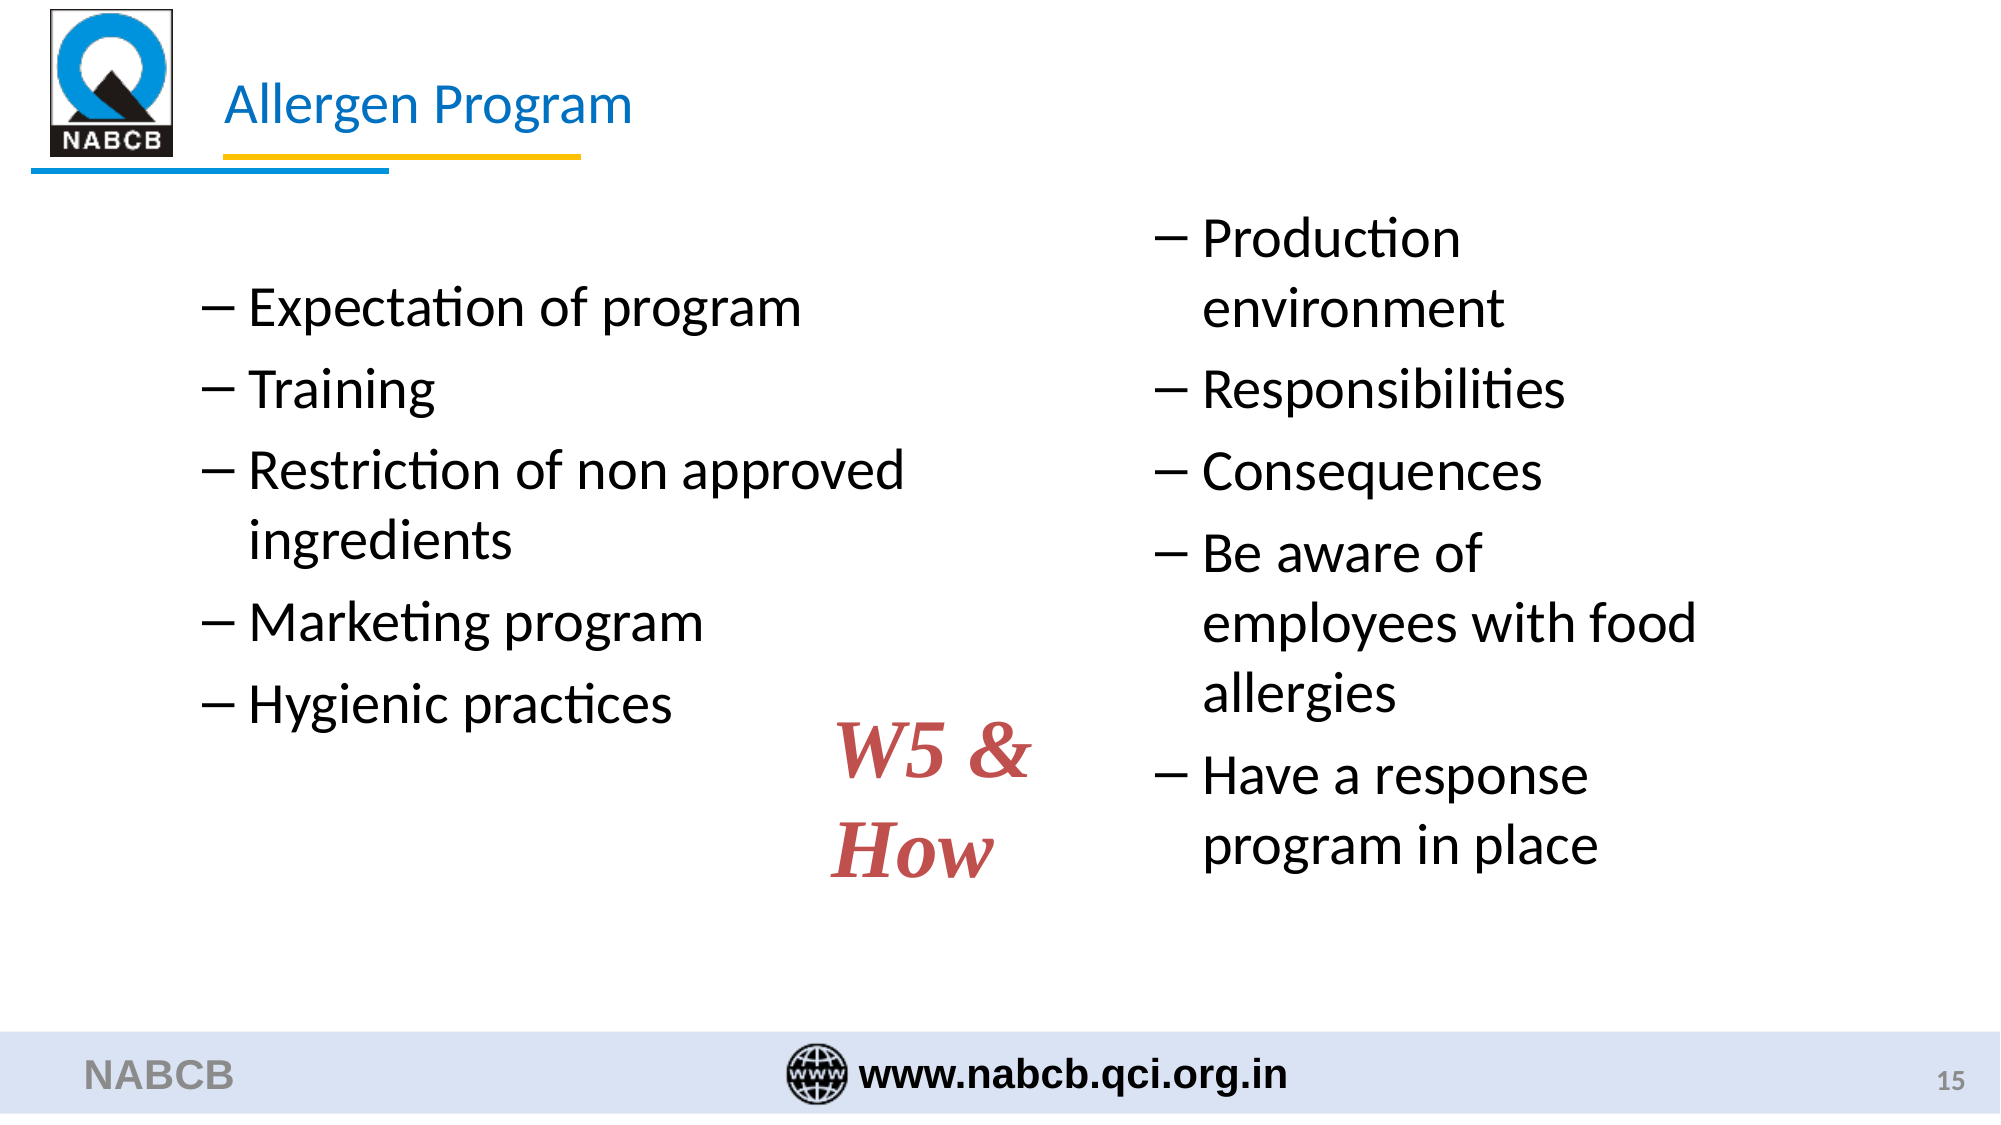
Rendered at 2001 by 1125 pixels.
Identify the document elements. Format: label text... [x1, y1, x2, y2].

picture [784, 1041, 851, 1108]
footer NABCB [30, 1037, 288, 1109]
slide_number 15 [1530, 1049, 1981, 1109]
text_box Production environment Responsibilities Consequences Be aware of employees with food allergies Have a response program in place [1112, 191, 1750, 861]
title Allergen Program [209, 45, 1900, 172]
text_box Expectation of program Training Restriction of non approved ingredients Marketing program Hygienic practices [159, 260, 1015, 767]
text_box W5 & How [817, 686, 1087, 902]
picture [50, 9, 173, 157]
